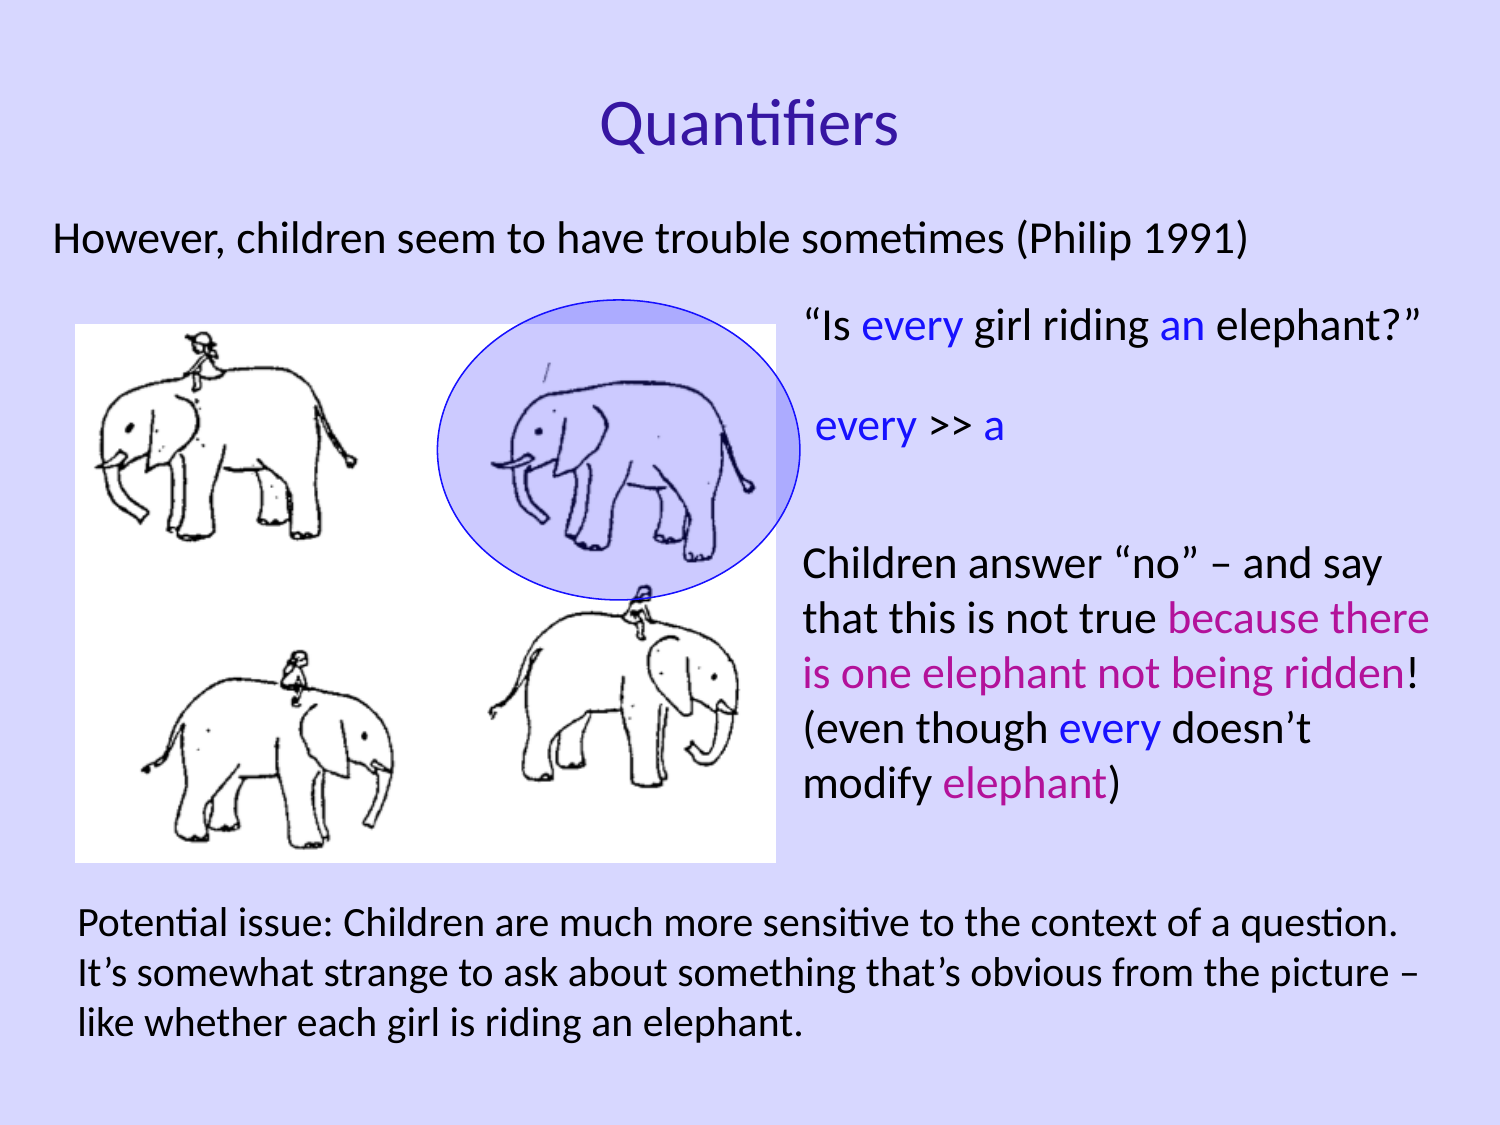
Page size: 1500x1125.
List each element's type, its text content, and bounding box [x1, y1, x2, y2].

text_box [781, 383, 800, 517]
picture [74, 324, 777, 863]
text_box “Is every girl riding an elephant?” [787, 287, 1500, 358]
title Quantifiers [112, 24, 1388, 199]
text_box Potential issue: Children are much more sensitive to the context of a question. It’s somewhat strange to ask about something that’s obvious from the picture – like whether each girl is riding an elephant. [62, 887, 1463, 1053]
text_box every >> a [799, 387, 1463, 458]
list However, children seem to have trouble sometimes (Philip 1991) [37, 199, 1451, 401]
text_box [522, 299, 716, 323]
text_box Children answer “no” – and say that this is not true because there is one elephant not being ridden! (even though every doesn’t modify elephant) [787, 525, 1463, 815]
